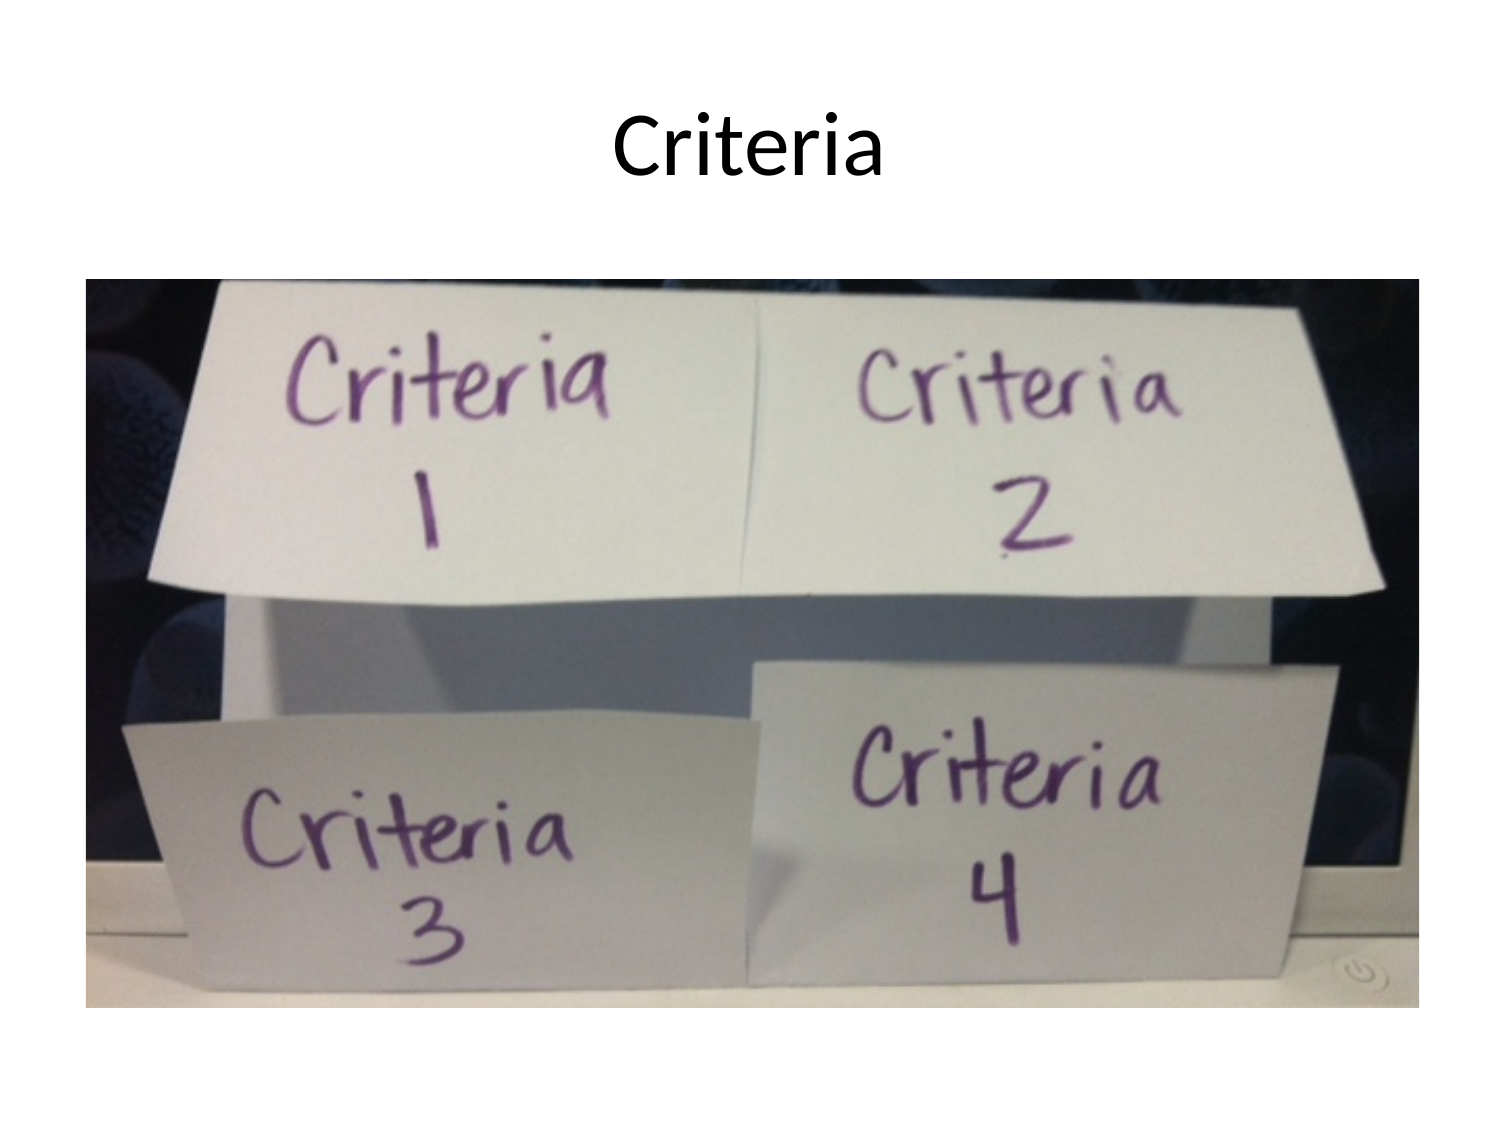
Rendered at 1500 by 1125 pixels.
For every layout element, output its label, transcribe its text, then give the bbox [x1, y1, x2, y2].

title Criteria [75, 45, 1425, 233]
picture [85, 279, 1420, 1008]
